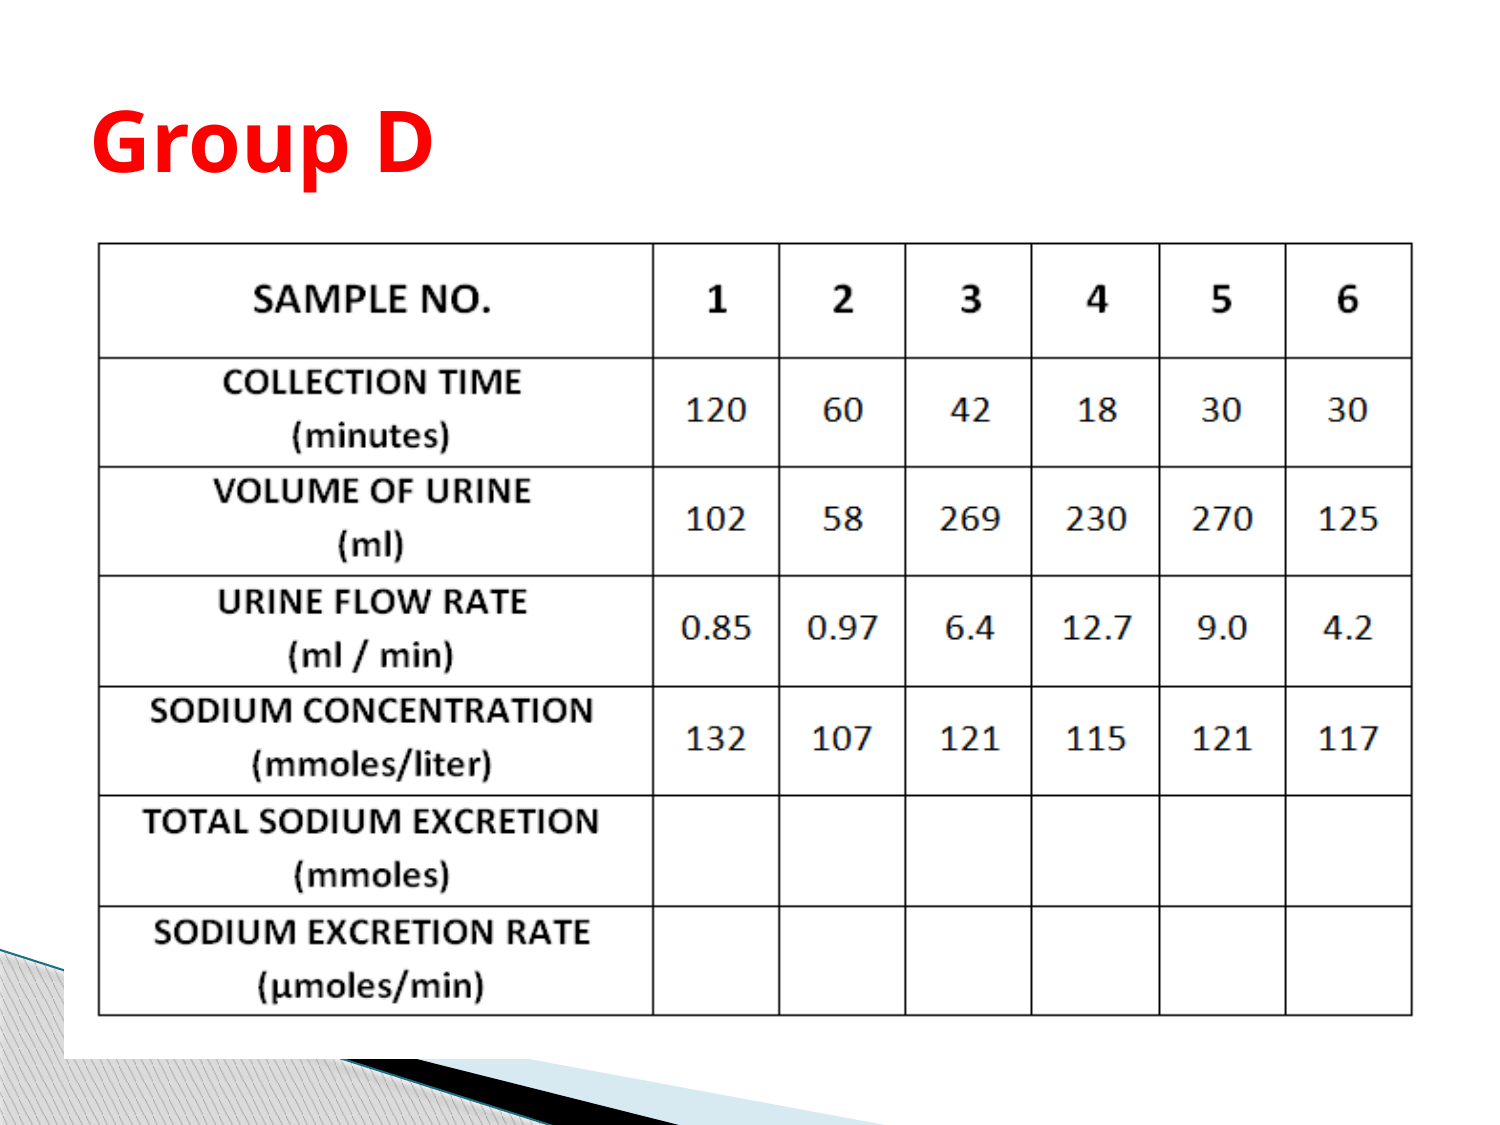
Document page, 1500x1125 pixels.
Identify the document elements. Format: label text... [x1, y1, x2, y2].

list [64, 219, 1459, 1059]
title Group D [75, 45, 1425, 219]
